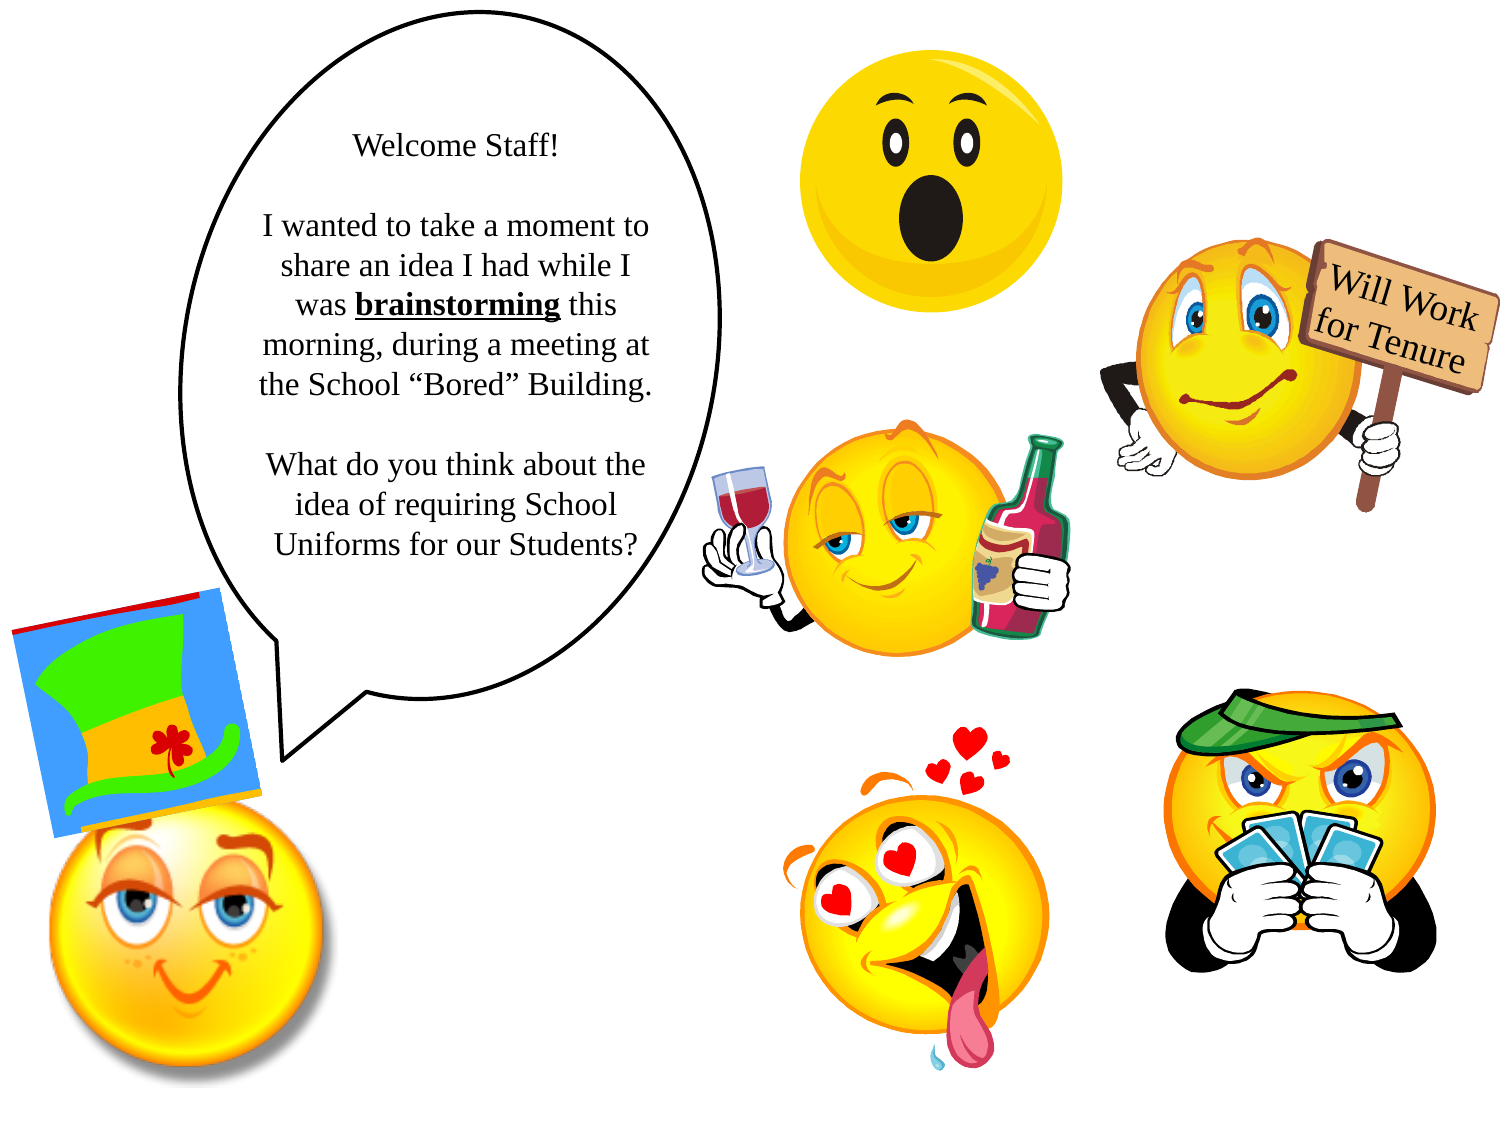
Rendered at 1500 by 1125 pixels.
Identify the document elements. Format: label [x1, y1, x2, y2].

text_box [178, 9, 722, 763]
picture [699, 424, 1081, 665]
picture [30, 606, 338, 1088]
text_box [666, 115, 675, 129]
text_box [237, 115, 275, 169]
picture [1099, 237, 1500, 513]
picture [799, 749, 1063, 1076]
text_box [645, 520, 675, 570]
picture [1162, 687, 1438, 974]
picture [799, 49, 1063, 313]
